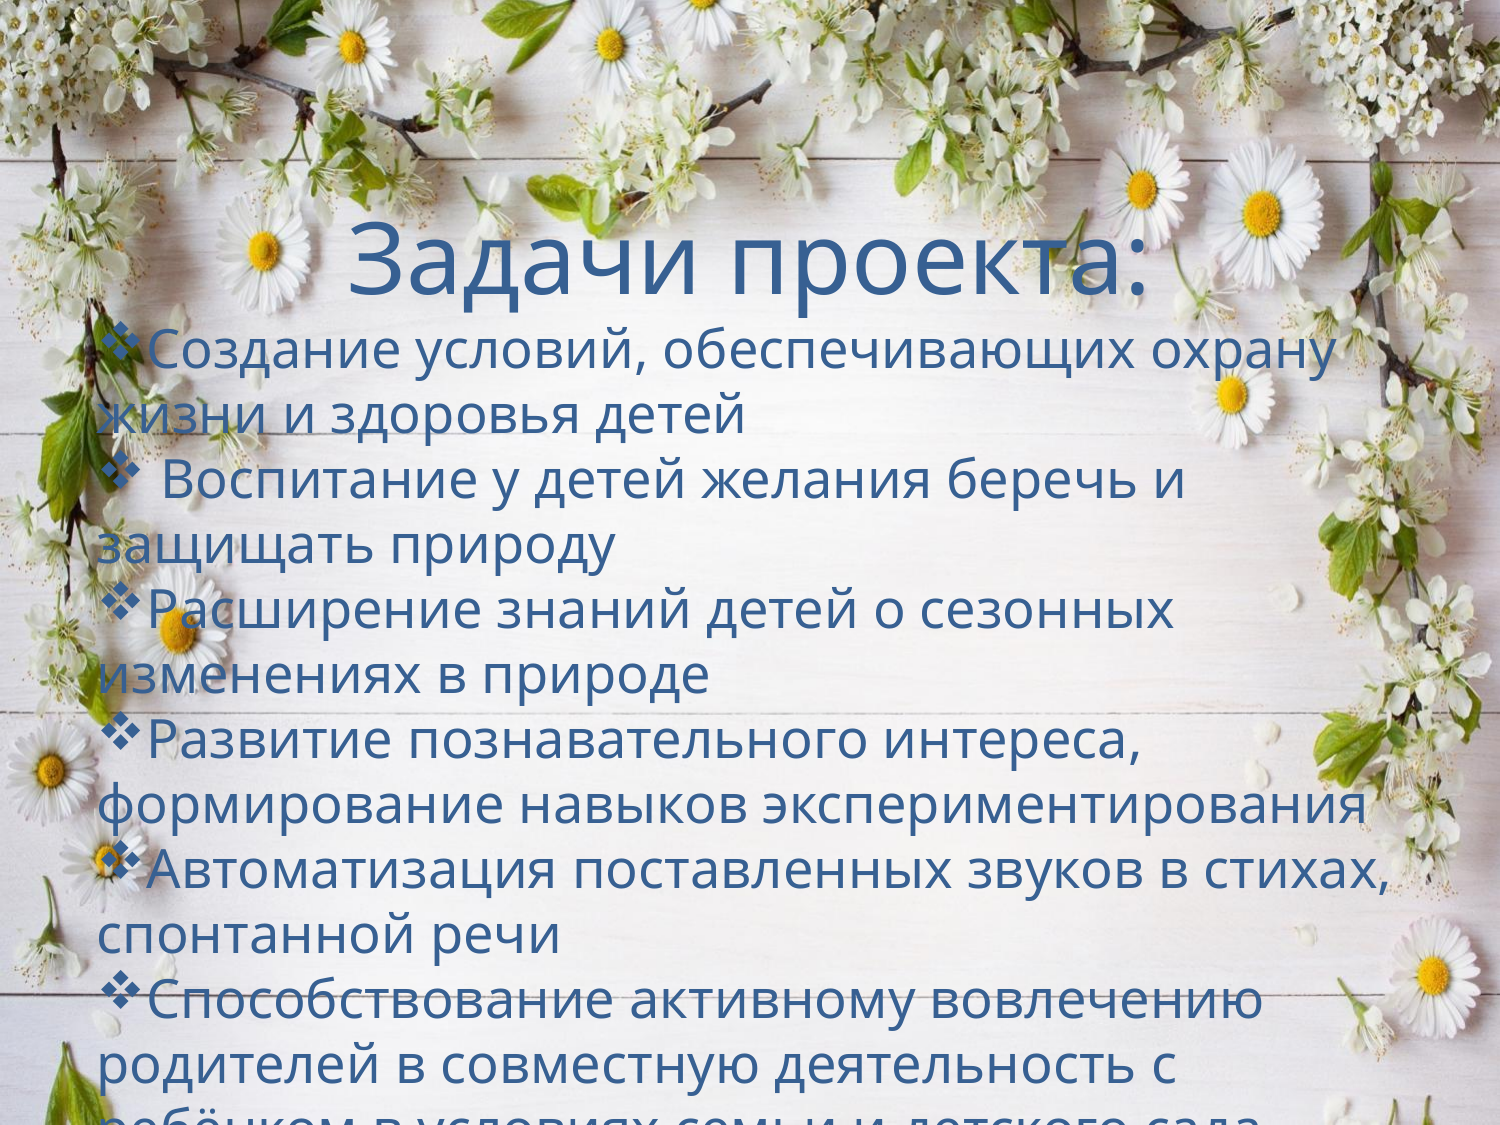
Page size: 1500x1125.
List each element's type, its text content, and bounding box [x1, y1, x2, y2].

text_box Задачи проекта: Создание условий, обеспечивающих охрану жизни и здоровья детей Воспитание у детей желания беречь и защищать природу Расширение знаний детей о сезонных изменениях в природе Развитие познавательного интереса, формирование навыков экспериментирования Автоматизация поставленных звуков в стихах, спонтанной речи Способствование активному вовлечению родителей в совместную деятельность с ребёнком в условиях семьи и детского сада [81, 187, 1418, 1125]
picture [0, 0, 1500, 1125]
